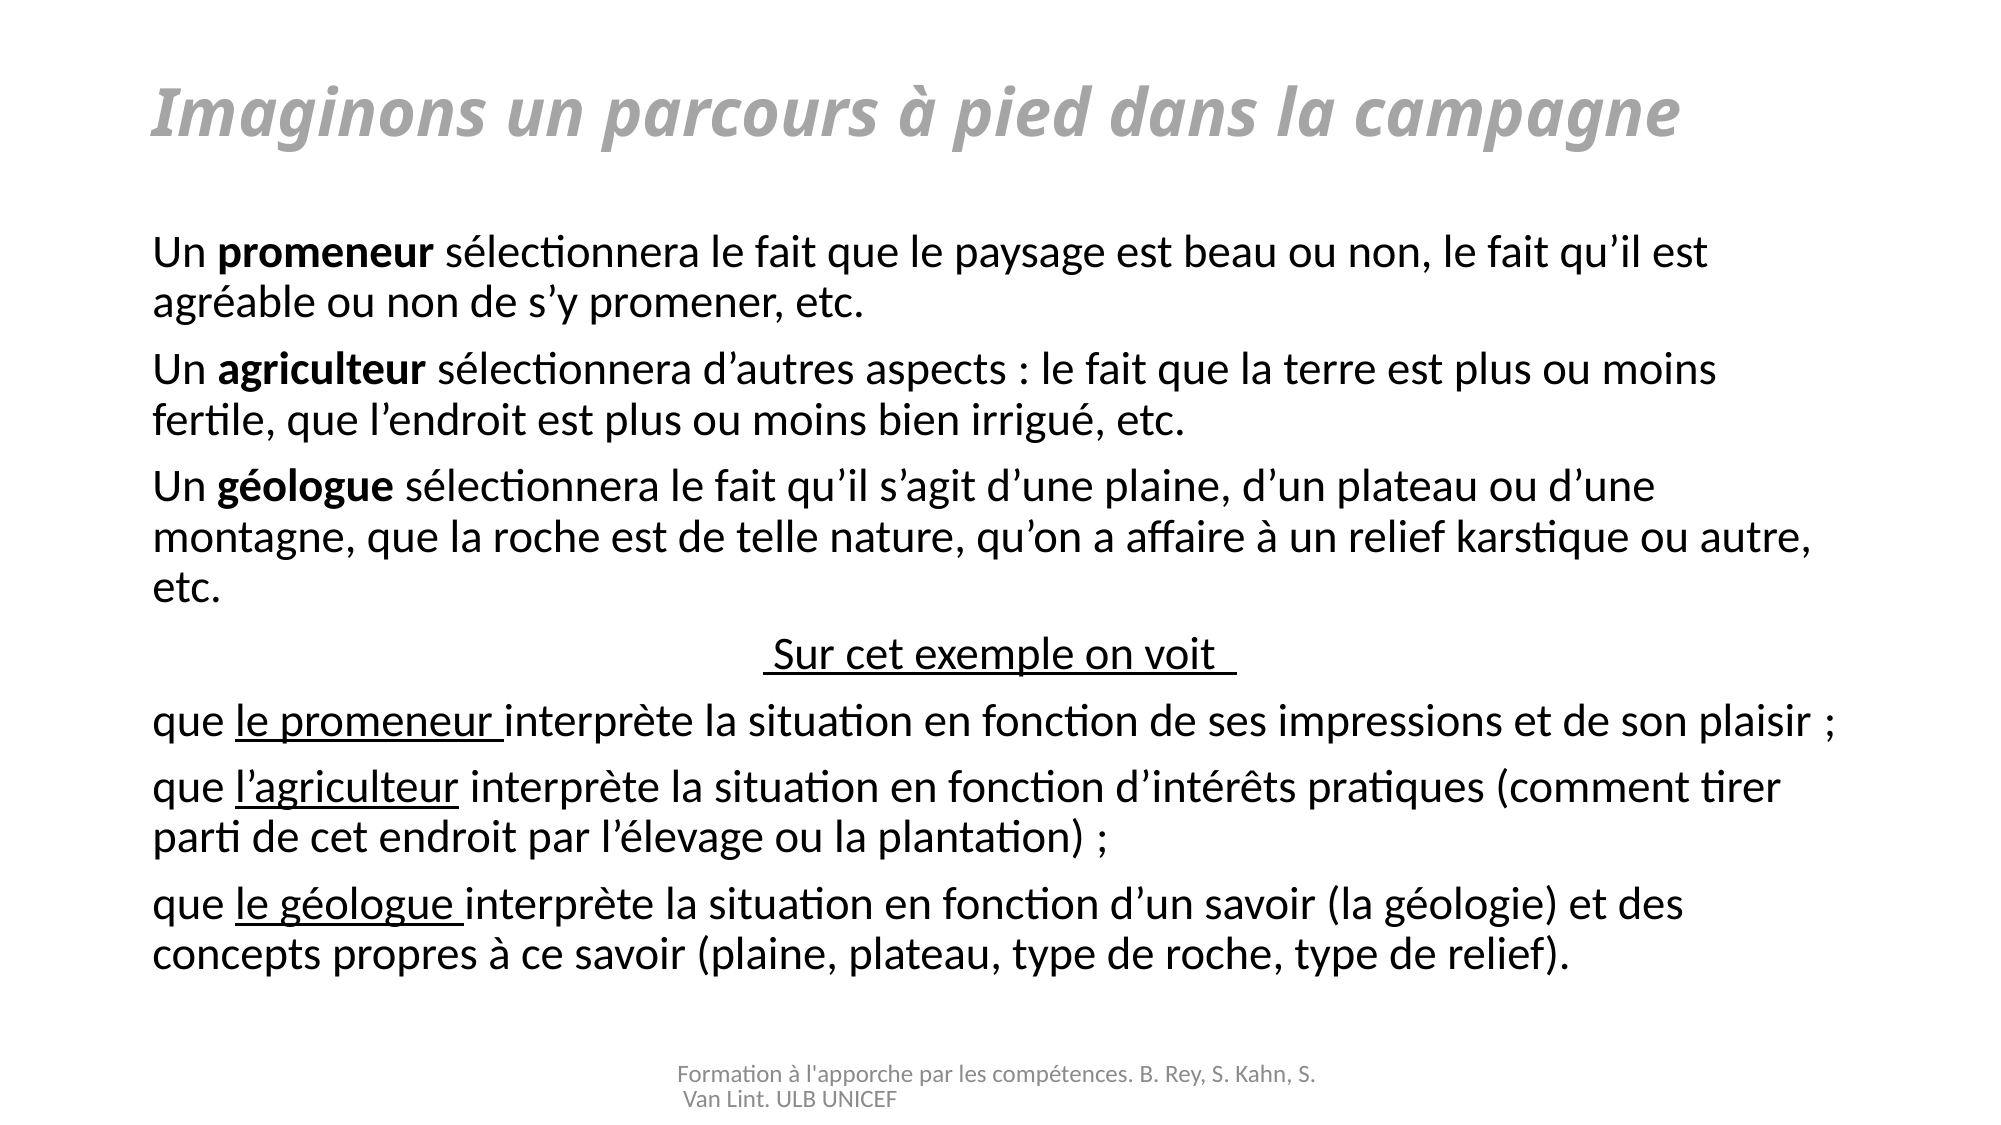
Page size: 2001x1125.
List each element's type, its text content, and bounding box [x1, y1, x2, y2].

list Un promeneur sélectionnera le fait que le paysage est beau ou non, le fait qu’il est agréable ou non de s’y promener, etc. Un agriculteur sélectionnera d’autres aspects : le fait que la terre est plus ou moins fertile, que l’endroit est plus ou moins bien irrigué, etc. Un géologue sélectionnera le fait qu’il s’agit d’une plaine, d’un plateau ou d’une montagne, que la roche est de telle nature, qu’on a affaire à un relief karstique ou autre, etc. Sur cet exemple on voit que le promeneur interprète la situation en fonction de ses impressions et de son plaisir ; que l’agriculteur interprète la situation en fonction d’intérêts pratiques (comment tirer parti de cet endroit par l’élevage ou la plantation) ; que le géologue interprète la situation en fonction d’un savoir (la géologie) et des concepts propres à ce savoir (plaine, plateau, type de roche, type de relief). [137, 220, 1863, 1014]
title Imaginons un parcours à pied dans la campagne [137, 59, 1863, 170]
footer Formation à l'apporche par les compétences. B. Rey, S. Kahn, S. Van Lint. ULB UNICEF [662, 1042, 1338, 1103]
